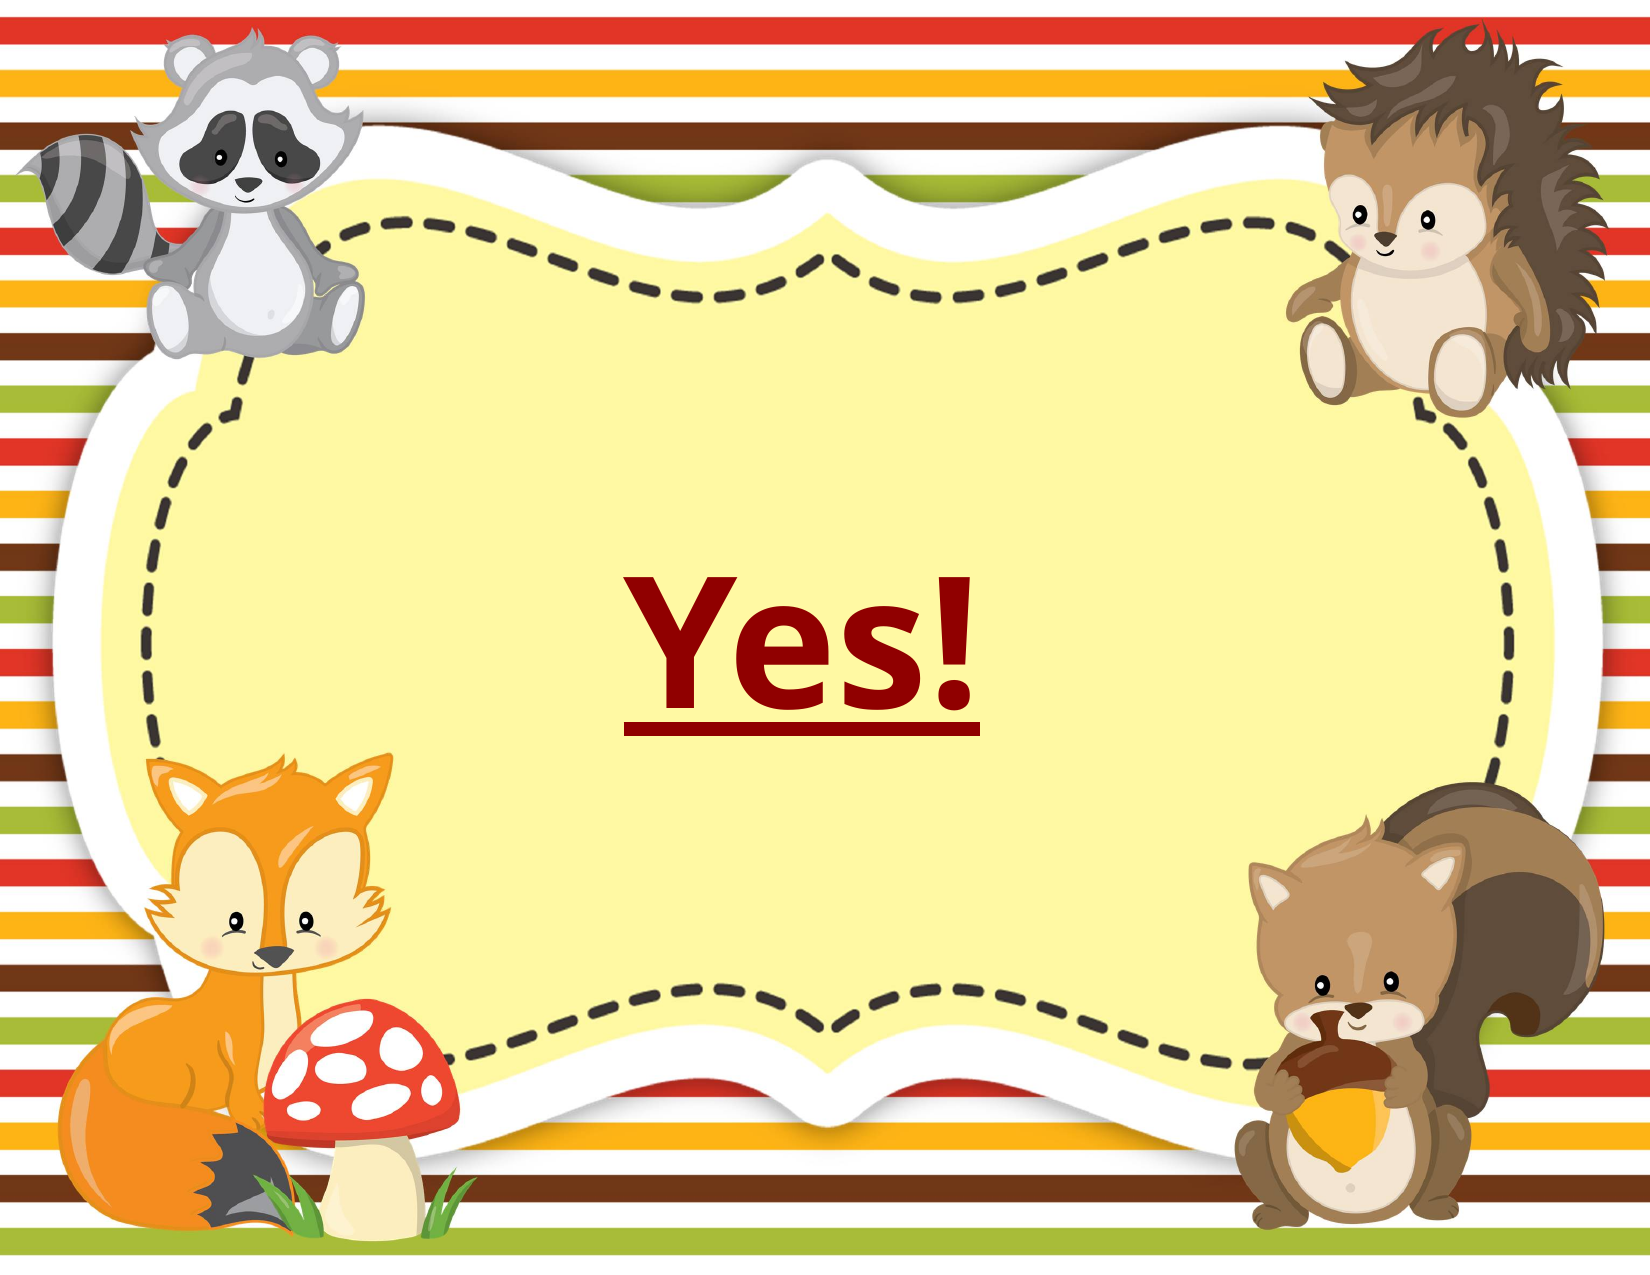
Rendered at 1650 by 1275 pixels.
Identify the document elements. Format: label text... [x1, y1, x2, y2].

picture [0, 0, 1650, 1275]
text_box Yes! [608, 517, 996, 783]
